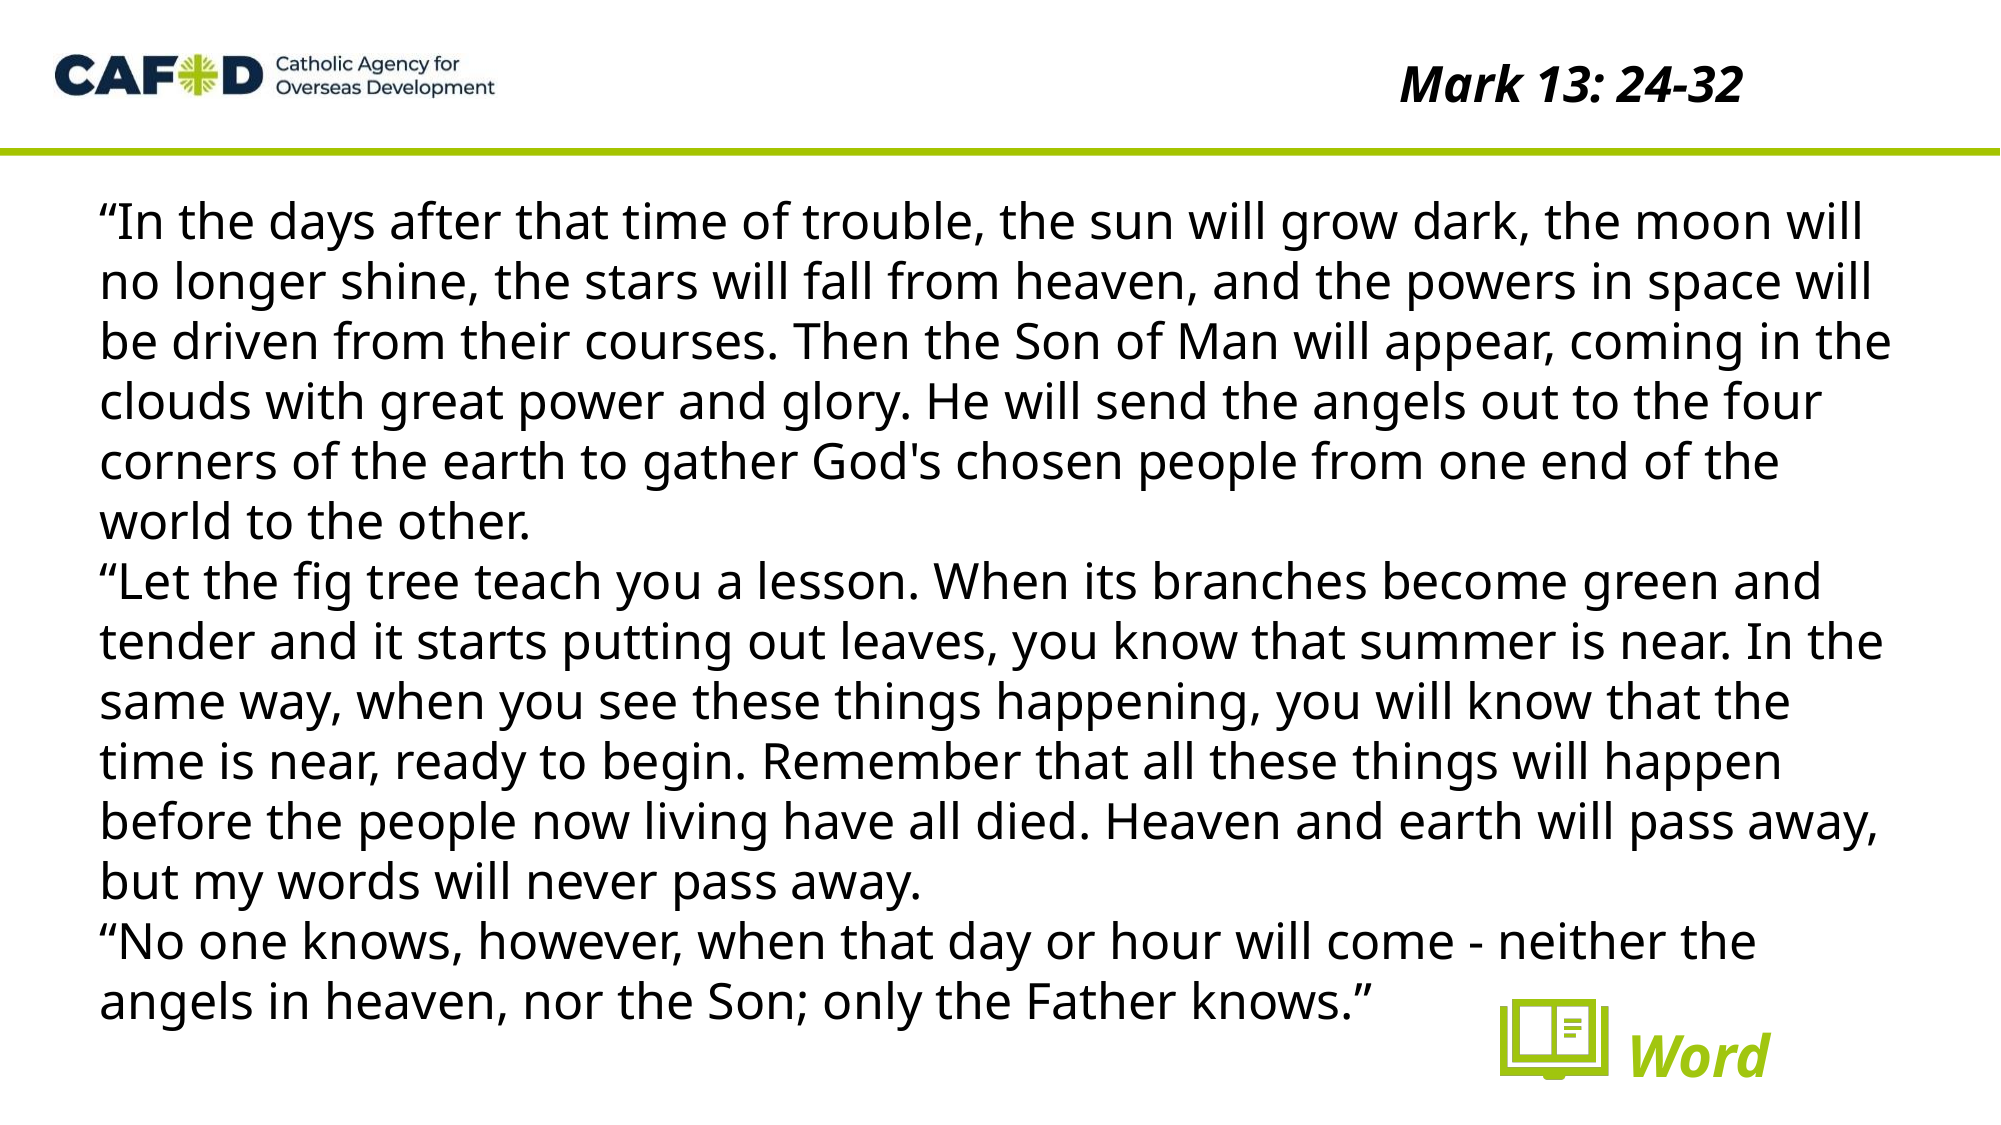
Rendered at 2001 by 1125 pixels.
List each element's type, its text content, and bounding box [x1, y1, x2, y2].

picture [53, 53, 498, 99]
list [61, 181, 1893, 1098]
text_box Mark 13: 24-32 [1384, 45, 2000, 121]
text_box “In the days after that time of trouble, the sun will grow dark, the moon will no longer shine, the stars will fall from heaven, and the powers in space will be driven from their courses. Then the Son of Man will appear, coming in the clouds with great power and glory. He will send the angels out to the four corners of the earth to gather God's chosen people from one end of the world to the other. “Let the fig tree teach you a lesson. When its branches become green and tender and it starts putting out leaves, you know that summer is near. In the same way, when you see these things happening, you will know that the time is near, ready to begin. Remember that all these things will happen before the people now living have all died. Heaven and earth will pass away, but my words will never pass away. “No one knows, however, when that day or hour will come - neither the angels in heaven, nor the Son; only the Father knows.” [84, 182, 1915, 1038]
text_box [1495, 979, 2000, 1098]
